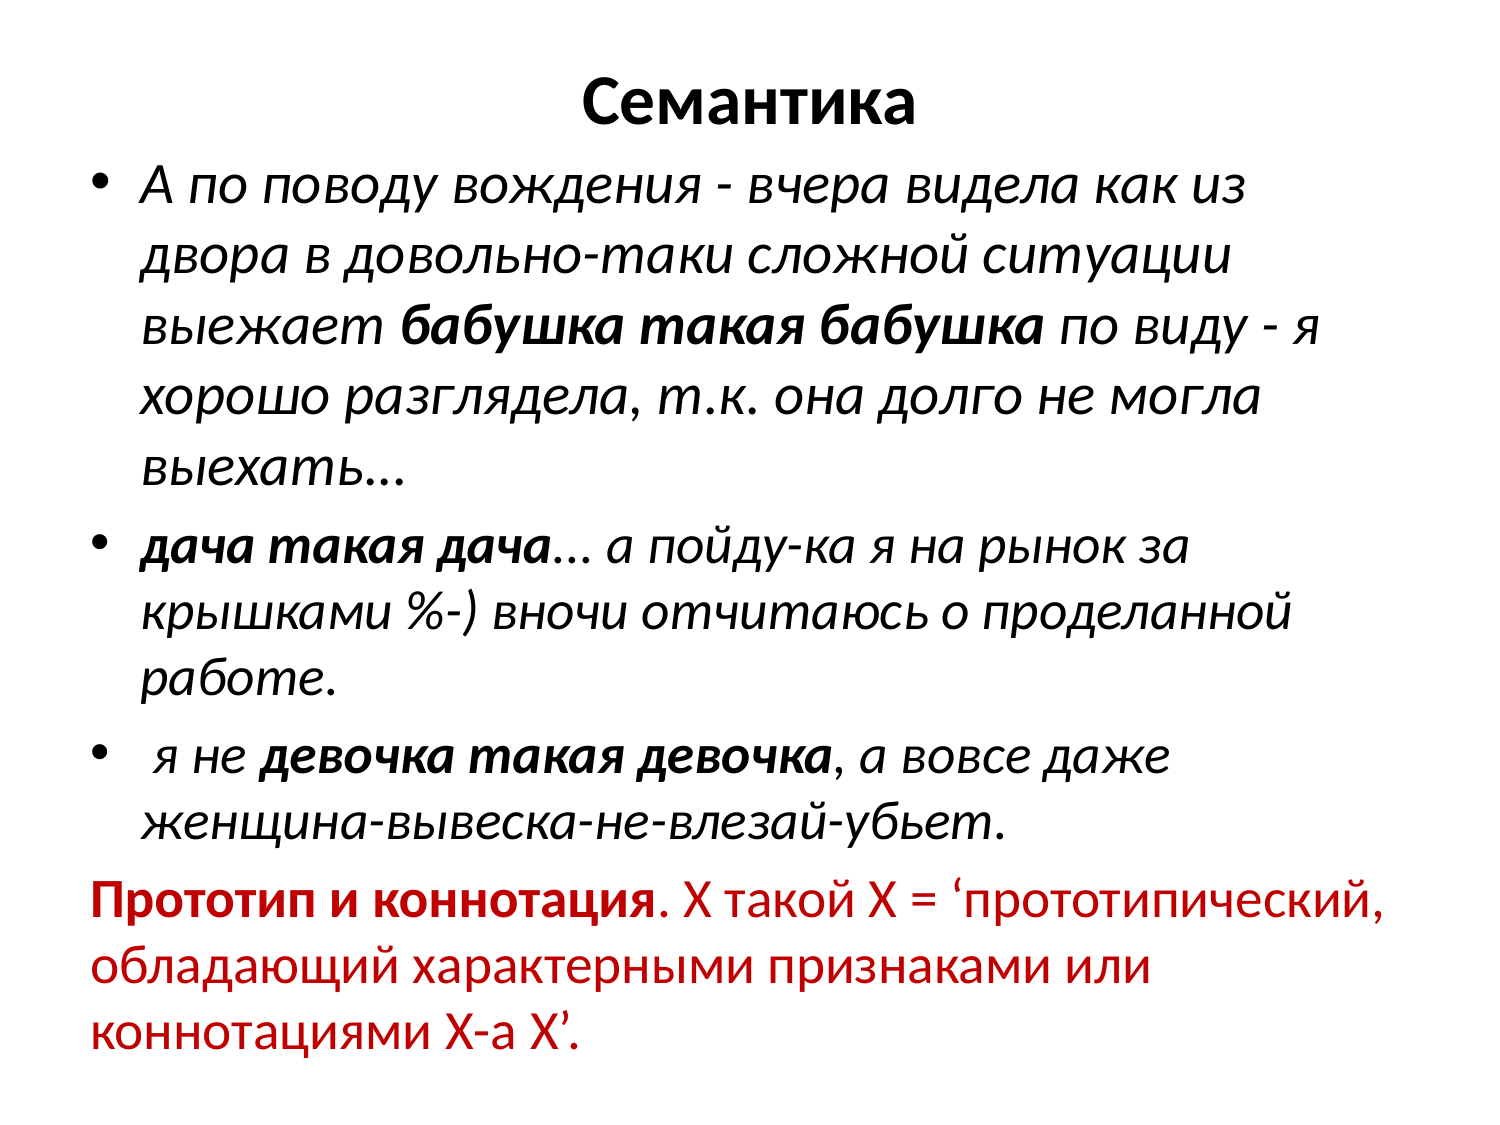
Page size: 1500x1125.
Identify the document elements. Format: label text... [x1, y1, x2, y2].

list А по поводу вождения - вчера видела как из двора в довольно-таки сложной ситуации выежает бабушка такая бабушка по виду - я хорошо разглядела, т.к. она долго не могла выехать... дача такая дача... а пойду-ка я на рынок за крышками %-) вночи отчитаюсь о проделанной работе. я не девочка такая девочка, а вовсе даже женщина-вывеска-не-влезай-убьет. Прототип и коннотация. X такой X = ‘прототипический, обладающий характерными признаками или коннотациями X-а X’. [75, 137, 1425, 1071]
title Семантика [75, 45, 1425, 137]
